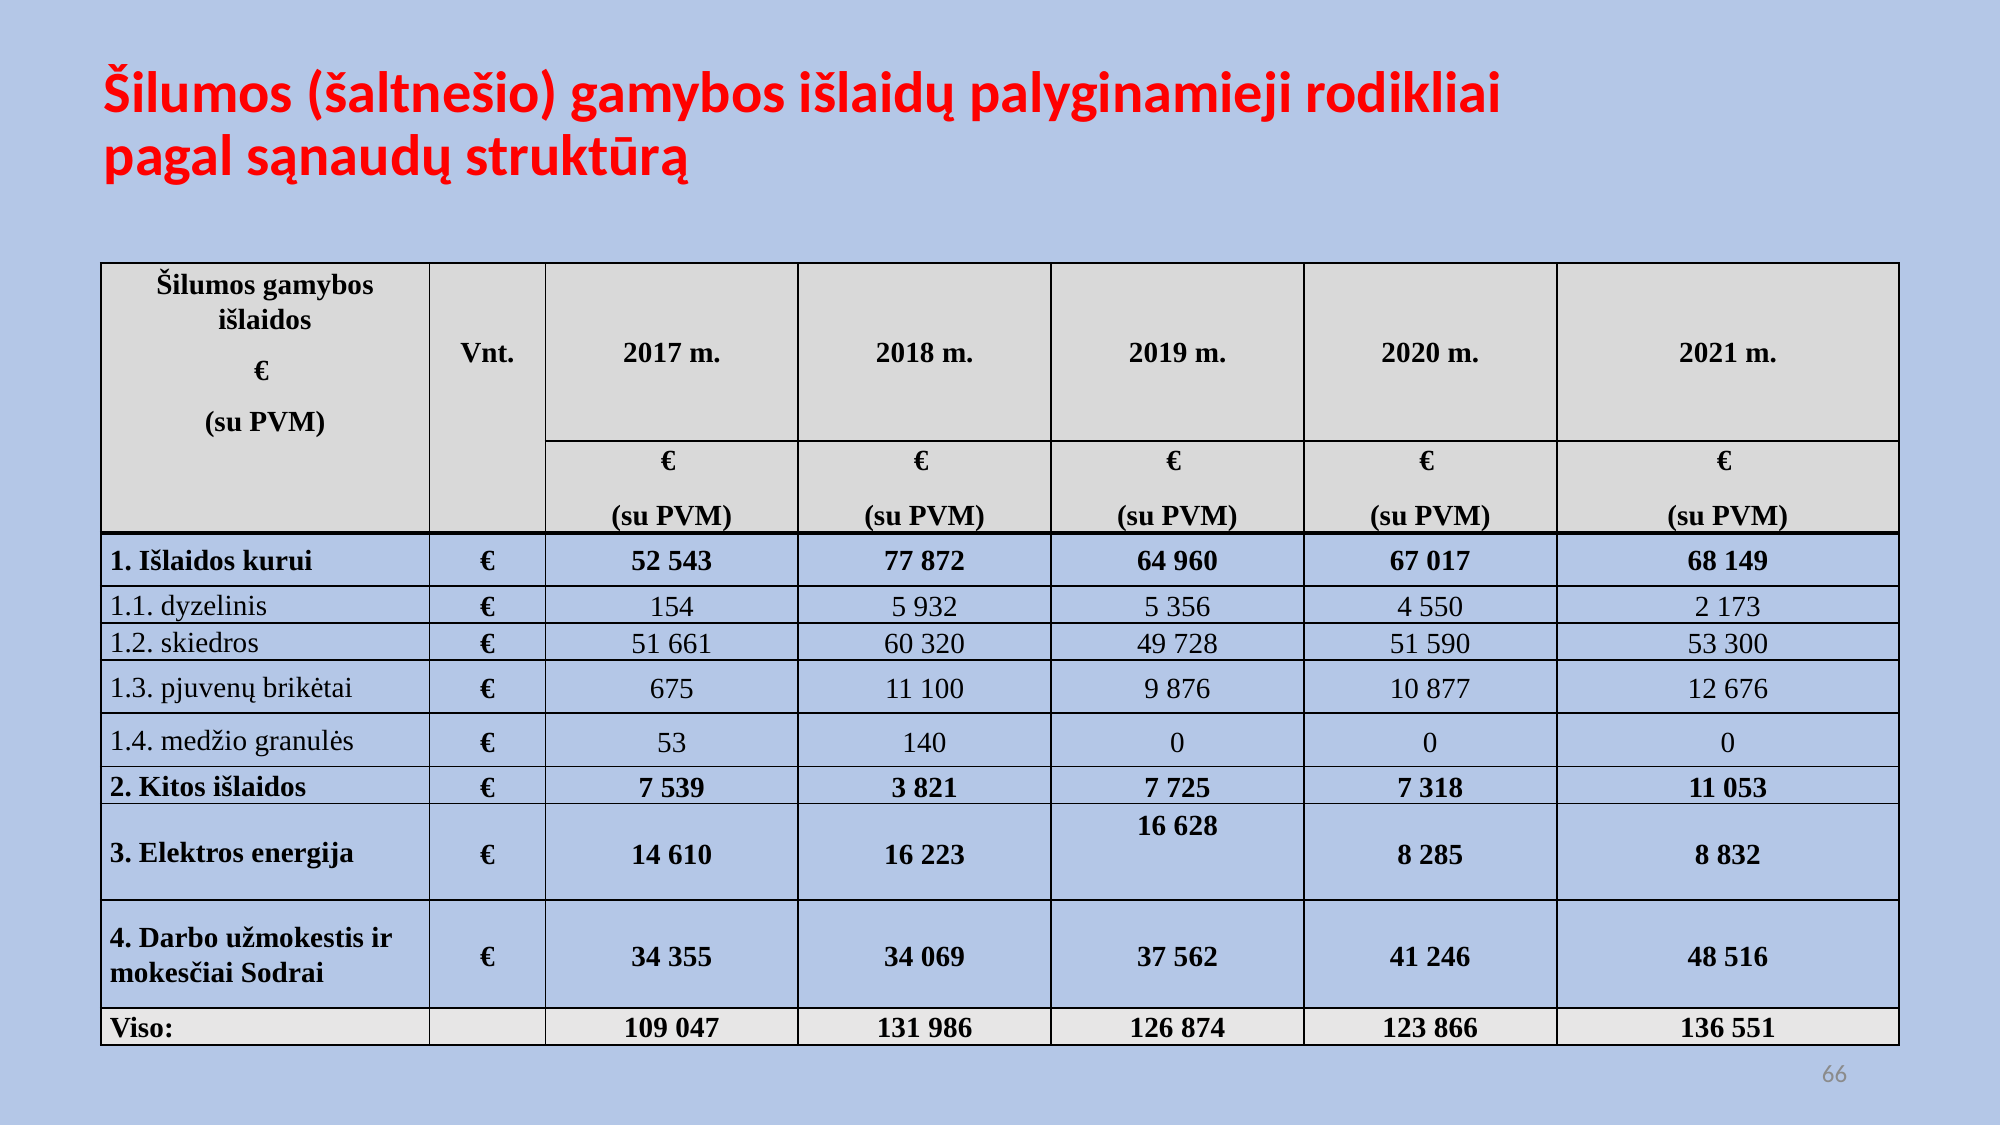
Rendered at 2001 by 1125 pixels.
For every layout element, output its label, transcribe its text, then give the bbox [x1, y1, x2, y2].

table_cell 123 866 [1305, 1009, 1556, 1044]
table_cell € [430, 587, 545, 622]
table_cell 51 661 [546, 624, 797, 659]
table_cell 51 590 [1305, 624, 1556, 659]
table_cell 109 047 [546, 1009, 797, 1044]
table_cell € [430, 714, 545, 766]
title Šilumos (šaltnešio) gamybos išlaidų palyginamieji rodikliai pagal sąnaudų struktūrą [88, 31, 1652, 220]
table_cell € (su PVM) [1305, 442, 1556, 531]
table_cell 5 356 [1052, 587, 1303, 622]
table_cell 1.1. dyzelinis [102, 587, 429, 622]
table_cell [430, 1009, 545, 1044]
table_cell € [430, 767, 545, 803]
table_cell 12 676 [1558, 661, 1898, 712]
table_cell 10 877 [1305, 661, 1556, 712]
table_cell 8 832 [1558, 804, 1898, 899]
table_cell € [430, 661, 545, 712]
table_cell € (su PVM) [546, 442, 797, 531]
table_header 2021 m. [1558, 264, 1898, 440]
table_cell 67 017 [1305, 535, 1556, 585]
table_cell 77 872 [799, 535, 1050, 585]
table_cell 1.4. medžio granulės [102, 714, 429, 766]
table_cell 4 550 [1305, 587, 1556, 622]
table_cell 64 960 [1052, 535, 1303, 585]
table_header 2019 m. [1052, 264, 1303, 440]
table_cell 9 876 [1052, 661, 1303, 712]
table_cell 5 932 [799, 587, 1050, 622]
table_cell 7 318 [1305, 767, 1556, 803]
table_cell 7 539 [546, 767, 797, 803]
table_cell € [430, 804, 545, 899]
table_cell € (su PVM) [1052, 442, 1303, 531]
table_header 2020 m. [1305, 264, 1556, 440]
table_cell € [430, 535, 545, 585]
table_cell 1.3. pjuvenų brikėtai [102, 661, 429, 712]
table_cell 16 223 [799, 804, 1050, 899]
table_cell 37 562 [1052, 901, 1303, 1007]
table_cell € [430, 901, 545, 1007]
table_cell 131 986 [799, 1009, 1050, 1044]
table_cell 2 173 [1558, 587, 1898, 622]
table_cell 52 543 [546, 535, 797, 585]
table_cell 136 551 [1558, 1009, 1898, 1044]
table_cell 11 100 [799, 661, 1050, 712]
table_cell 11 053 [1558, 767, 1898, 803]
table_cell 1. Išlaidos kurui [102, 535, 429, 585]
table_header 2018 m. [799, 264, 1050, 440]
table_cell 53 [546, 714, 797, 766]
table_cell 14 610 [546, 804, 797, 899]
table_header Šilumos gamybos išlaidos € (su PVM) [102, 264, 429, 441]
table_cell € (su PVM) [1558, 442, 1898, 531]
table_cell 7 725 [1052, 767, 1303, 803]
table_cell 4. Darbo užmokestis ir mokesčiai Sodrai [102, 901, 429, 1007]
table_cell 3 821 [799, 767, 1050, 803]
table_cell 1.2. skiedros [102, 624, 429, 659]
table_cell 0 [1558, 714, 1898, 766]
table_cell € (su PVM) [799, 442, 1050, 531]
table_header 2017 m. [546, 264, 797, 440]
table_cell 126 874 [1052, 1009, 1303, 1044]
table_cell 41 246 [1305, 901, 1556, 1007]
table_cell Viso: [102, 1009, 429, 1044]
table_cell 3. Elektros energija [102, 804, 429, 899]
table_cell 0 [1052, 714, 1303, 766]
table_cell 0 [1305, 714, 1556, 766]
table_cell 2. Kitos išlaidos [102, 767, 429, 803]
table_cell 154 [546, 587, 797, 622]
table_cell 34 355 [546, 901, 797, 1007]
table_header Vnt. [430, 264, 545, 441]
table_cell 34 069 [799, 901, 1050, 1007]
table_cell 8 285 [1305, 804, 1556, 899]
table_cell 60 320 [799, 624, 1050, 659]
table_cell 48 516 [1558, 901, 1898, 1007]
slide_number 66 [1412, 1042, 1863, 1103]
table_cell 68 149 [1558, 535, 1898, 585]
table_cell € [430, 624, 545, 659]
table_cell 140 [799, 714, 1050, 766]
table_cell 675 [546, 661, 797, 712]
table_cell [430, 441, 545, 531]
table_cell [102, 441, 429, 531]
table_cell 16 628 [1052, 804, 1303, 899]
table_cell 53 300 [1558, 624, 1898, 659]
table_cell 49 728 [1052, 624, 1303, 659]
